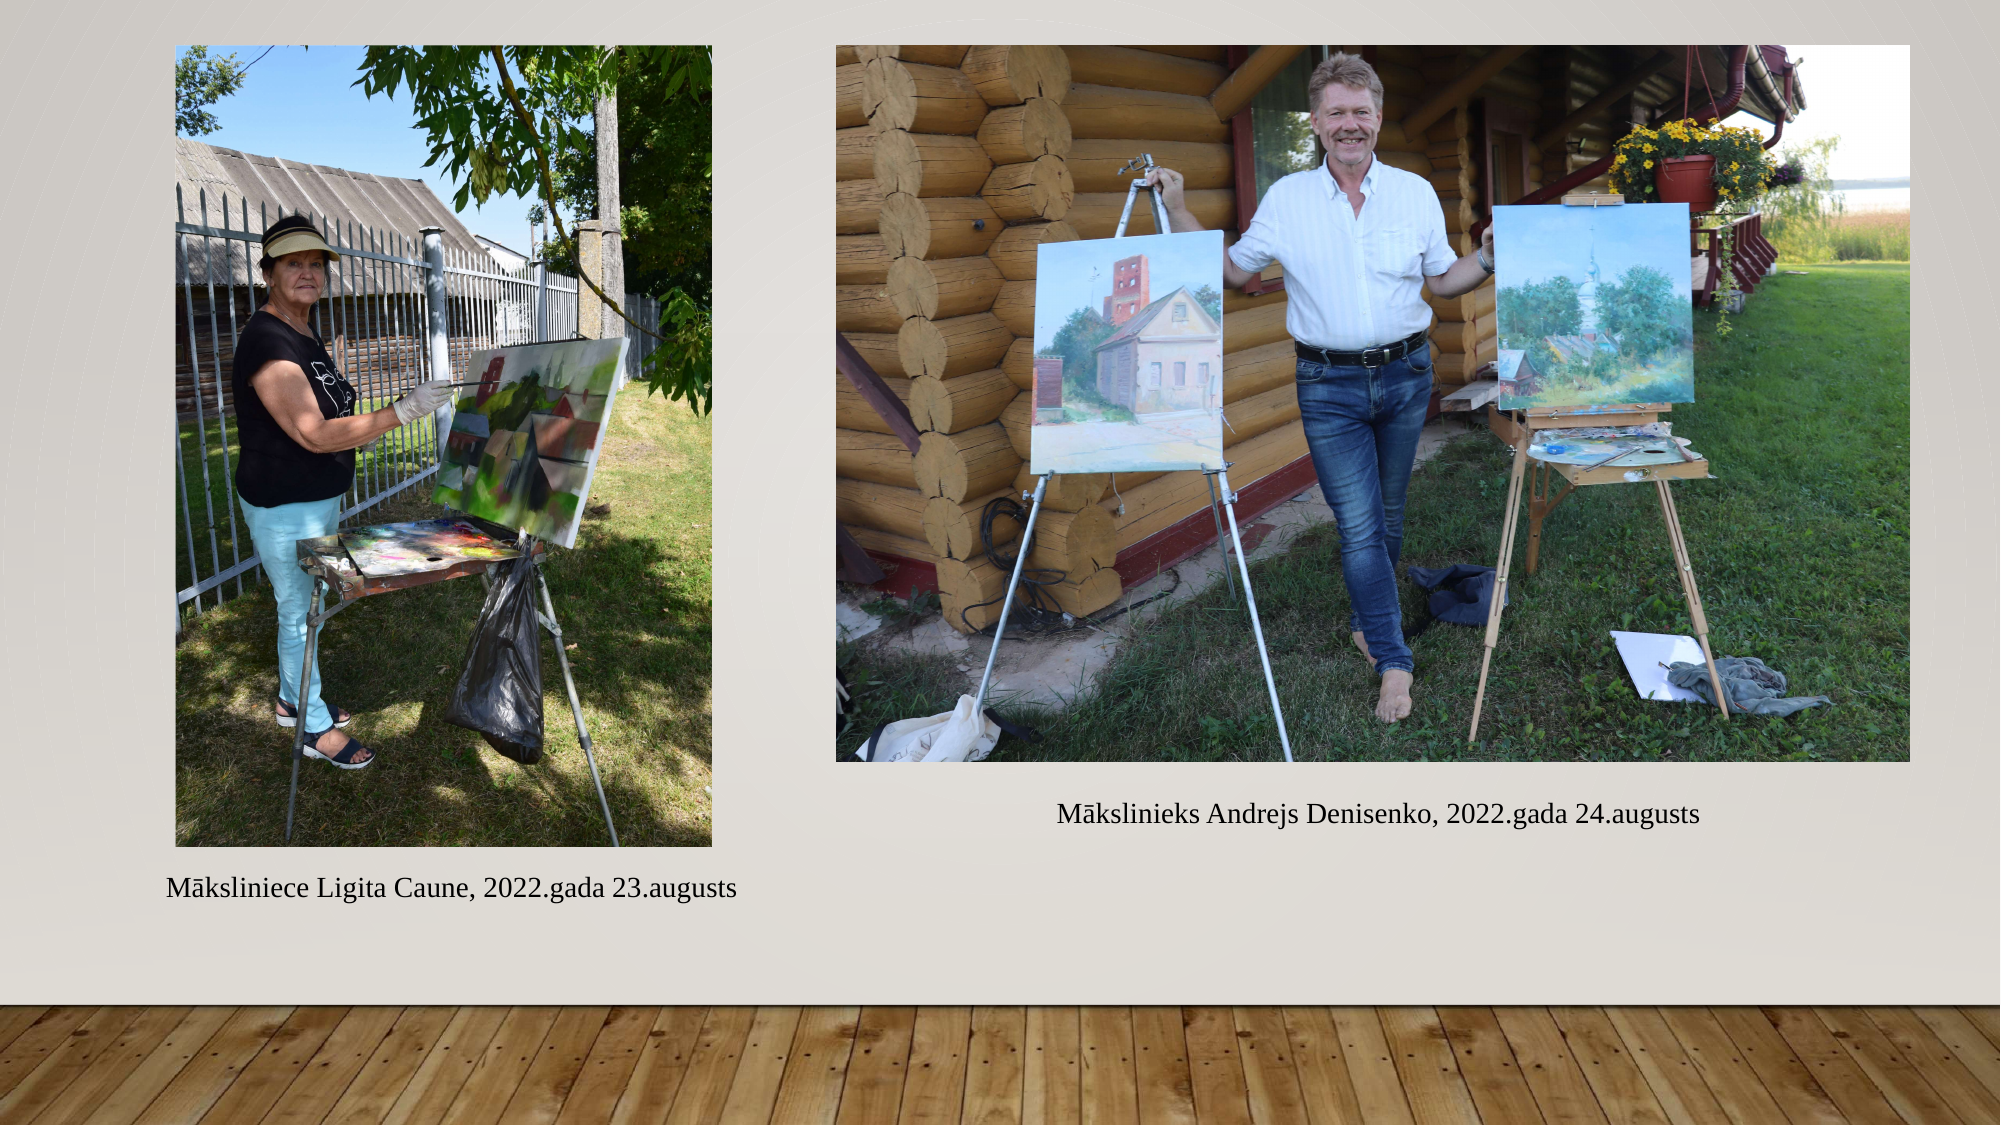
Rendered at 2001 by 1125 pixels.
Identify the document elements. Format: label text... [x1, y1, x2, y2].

text_box Mākslinieks Andrejs Denisenko, 2022.gada 24.augusts [828, 786, 1930, 882]
text_box Māksliniece Ligita Caune, 2022.gada 23.augusts [133, 860, 771, 911]
picture [43, 45, 1910, 847]
picture [0, 1005, 2000, 1125]
